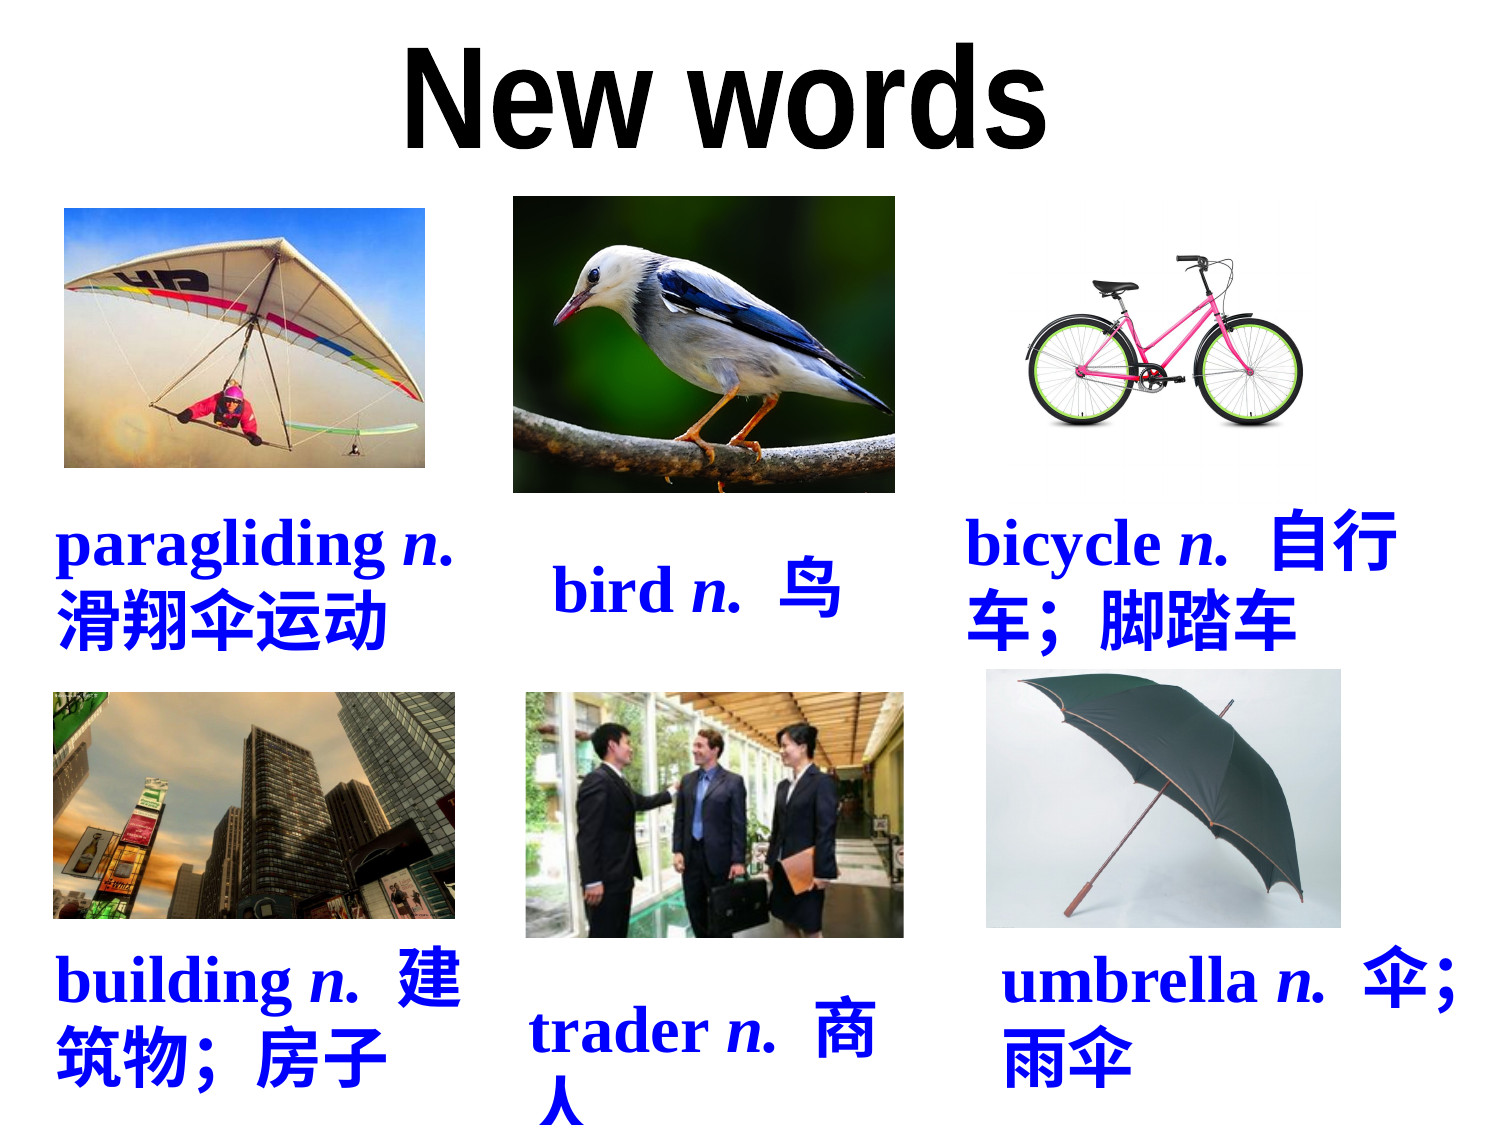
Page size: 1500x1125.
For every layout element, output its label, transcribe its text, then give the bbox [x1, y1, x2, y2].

text_box bicycle n. 自行车；脚踏车 [950, 491, 1448, 667]
picture [513, 196, 895, 493]
text_box umbrella n. 伞；雨伞 [986, 928, 1451, 1104]
text_box paragliding n. 滑翔伞运动 [41, 491, 502, 667]
text_box bird n. 鸟 [537, 538, 890, 634]
picture [53, 692, 455, 919]
text_box trader n. 商人 [513, 978, 951, 1125]
picture [525, 692, 904, 938]
text_box building n. 建筑物；房子 [41, 928, 488, 1104]
picture [986, 668, 1341, 928]
picture [1009, 196, 1317, 504]
picture [64, 208, 425, 468]
